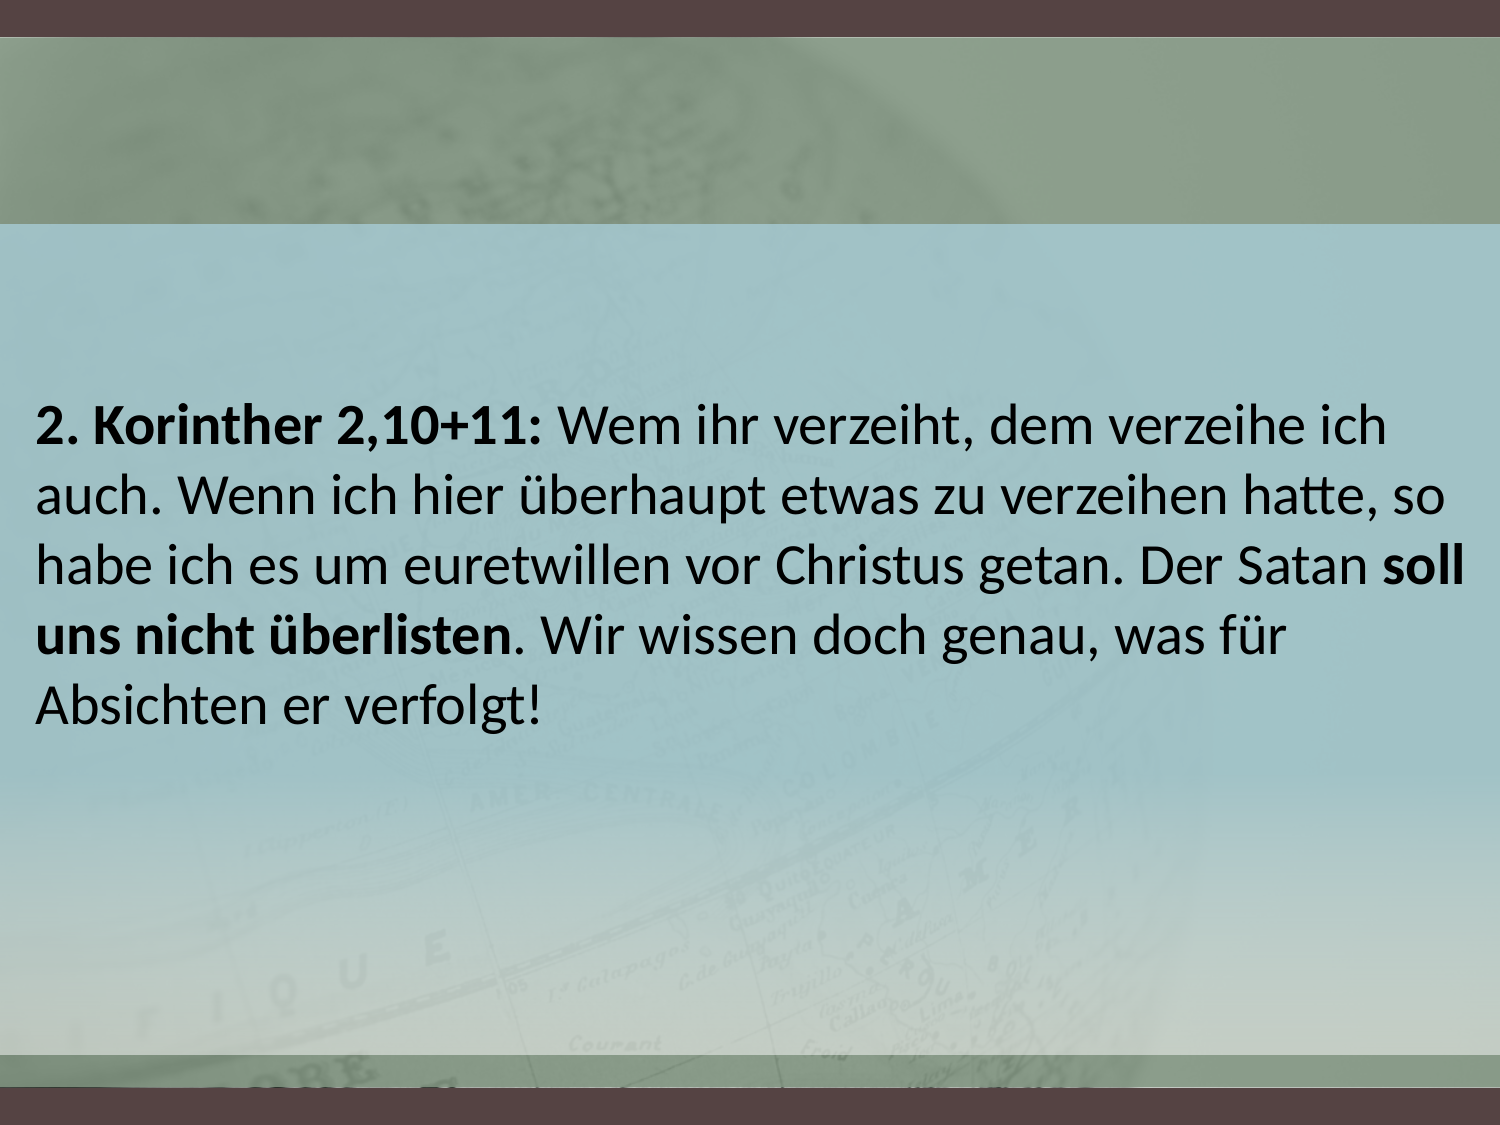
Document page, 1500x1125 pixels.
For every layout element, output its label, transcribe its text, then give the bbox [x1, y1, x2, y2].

text_box 2. Korinther 2,10+11: Wem ihr verzeiht, dem verzeihe ich auch. Wenn ich hier überhaupt etwas zu verzeihen hatte, so habe ich es um euretwillen vor Christus getan. Der Satan soll uns nicht überlisten. Wir wissen doch genau, was für Absichten er verfolgt! [20, 378, 1486, 744]
